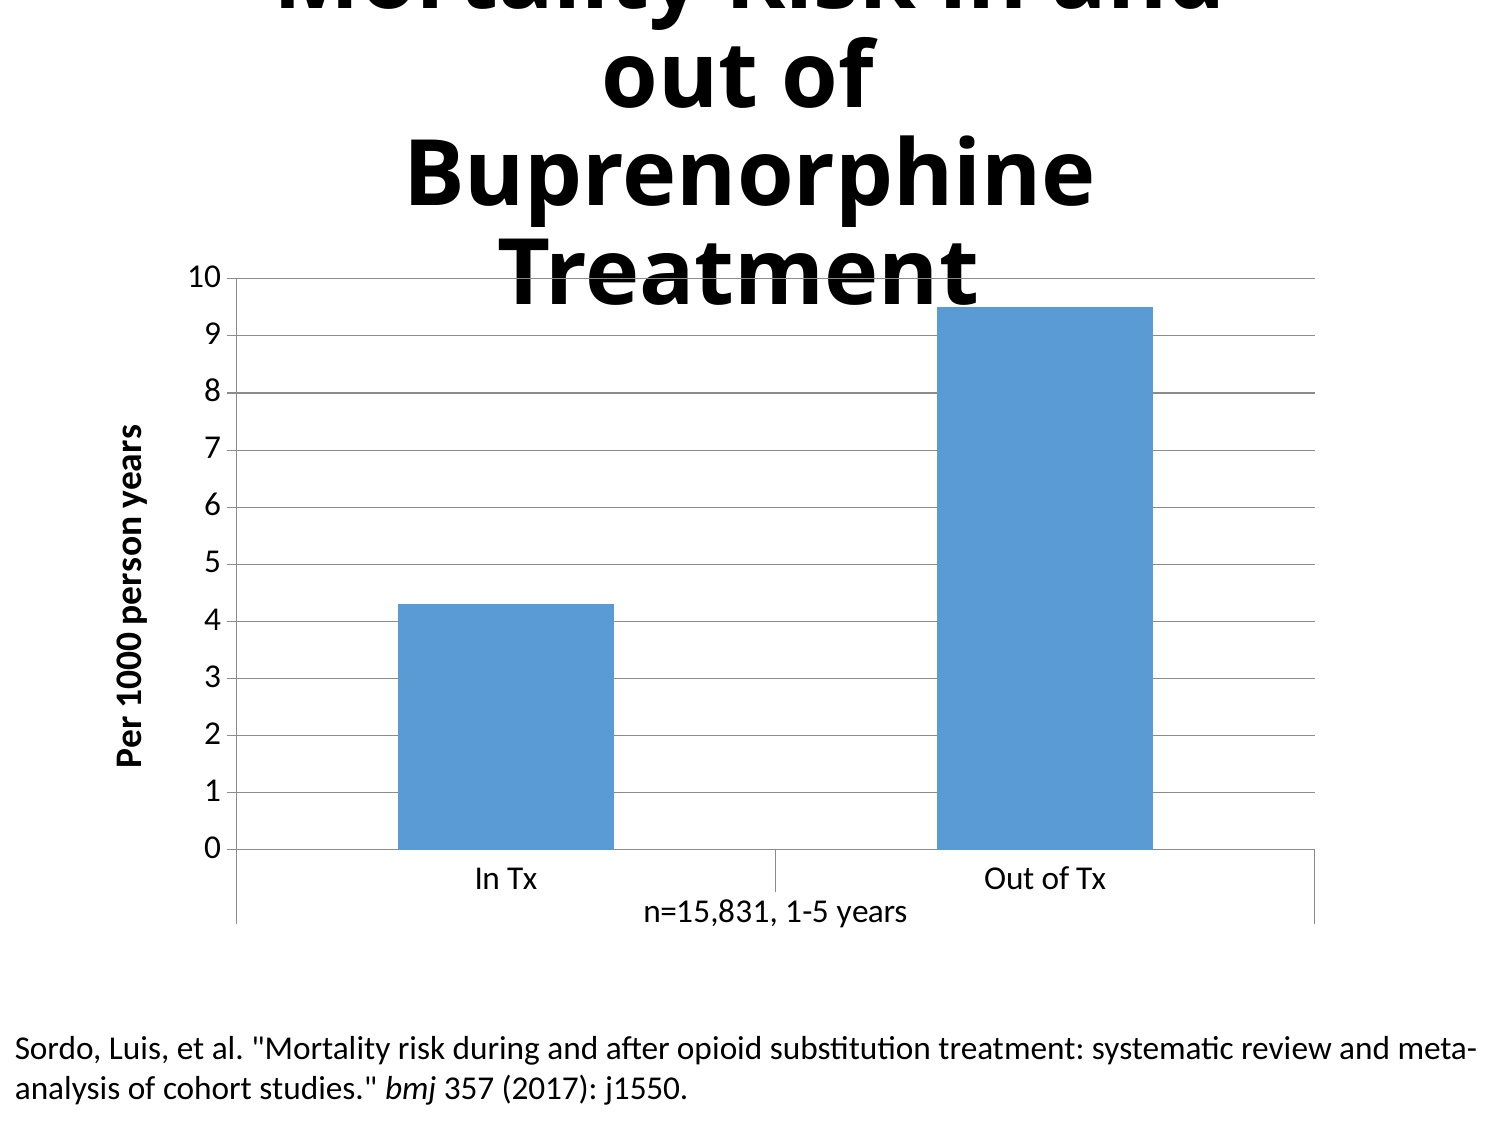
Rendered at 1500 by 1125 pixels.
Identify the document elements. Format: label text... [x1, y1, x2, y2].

text_box Sordo, Luis, et al. "Mortality risk during and after opioid substitution treatment: systematic review and meta-analysis of cohort studies." bmj 357 (2017): j1550. [0, 1018, 1500, 1114]
title Mortality Risk in and out of Buprenorphine Treatment [187, 33, 1313, 221]
chart [74, 248, 1340, 945]
